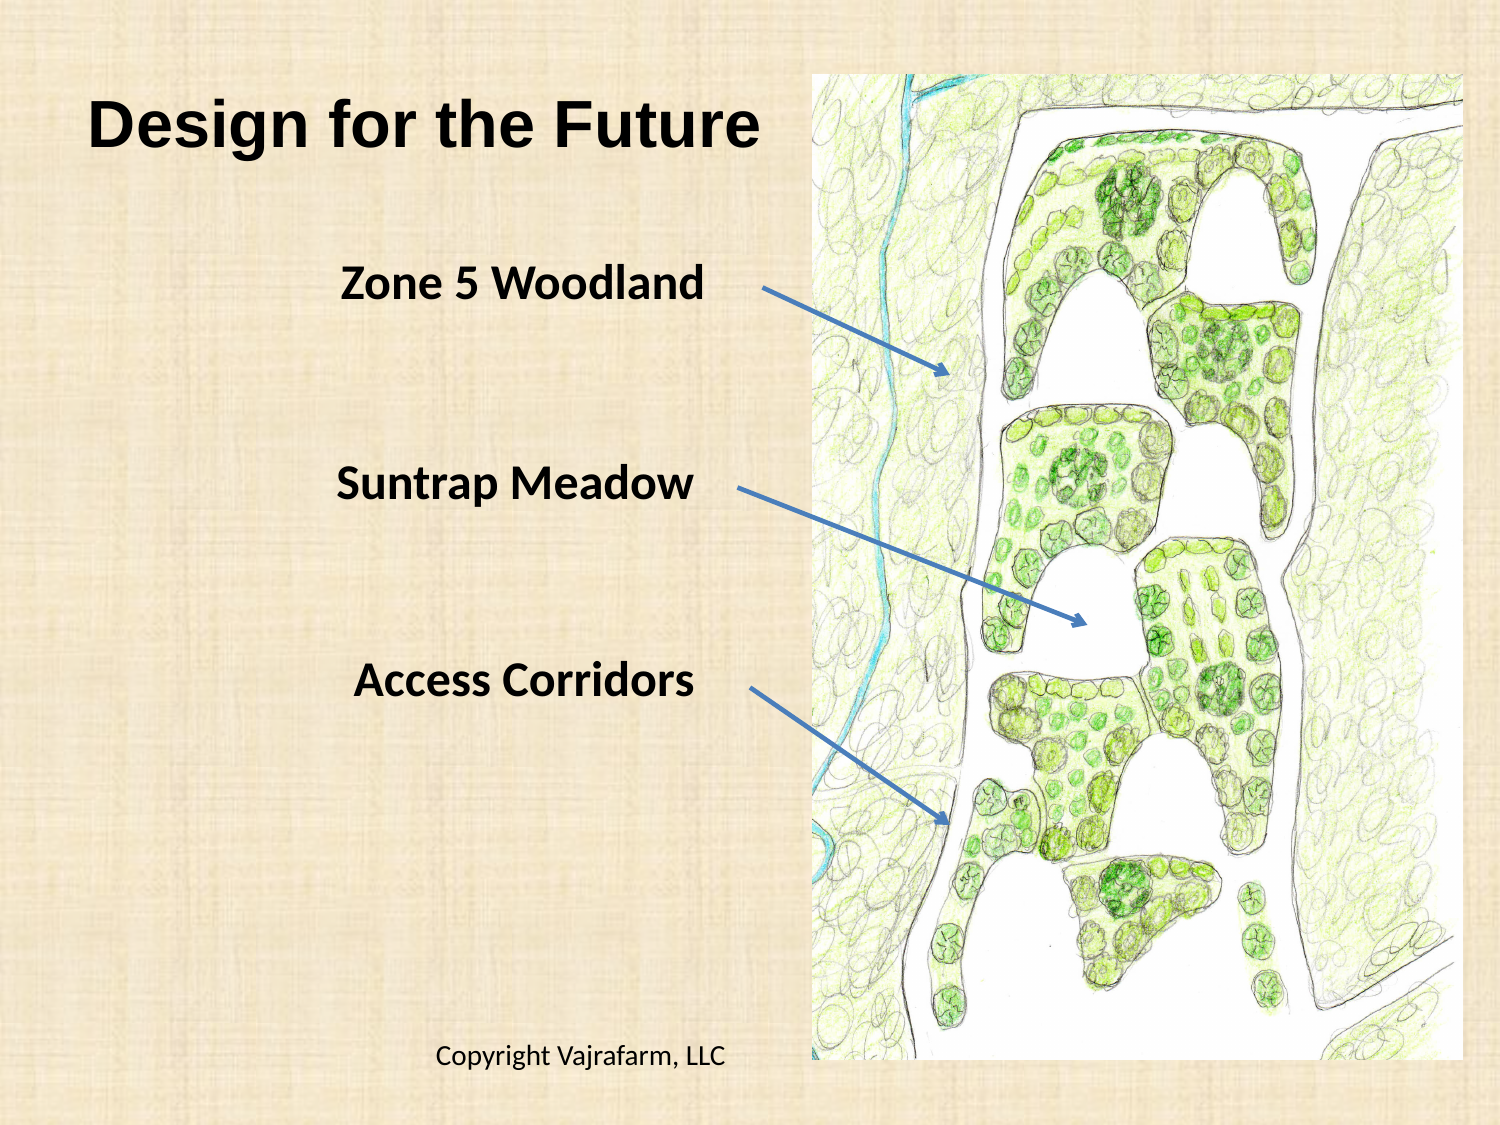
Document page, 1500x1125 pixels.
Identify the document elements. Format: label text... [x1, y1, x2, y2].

text_box Suntrap Meadow [321, 442, 710, 517]
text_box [762, 287, 951, 376]
title Design for the Future [50, 62, 800, 180]
text_box Zone 5 Woodland [326, 242, 721, 317]
text_box Copyright Vajrafarm, LLC [421, 1028, 741, 1079]
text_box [749, 687, 951, 826]
text_box Access Corridors [339, 638, 710, 714]
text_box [737, 487, 1088, 626]
picture [812, 74, 1463, 1060]
